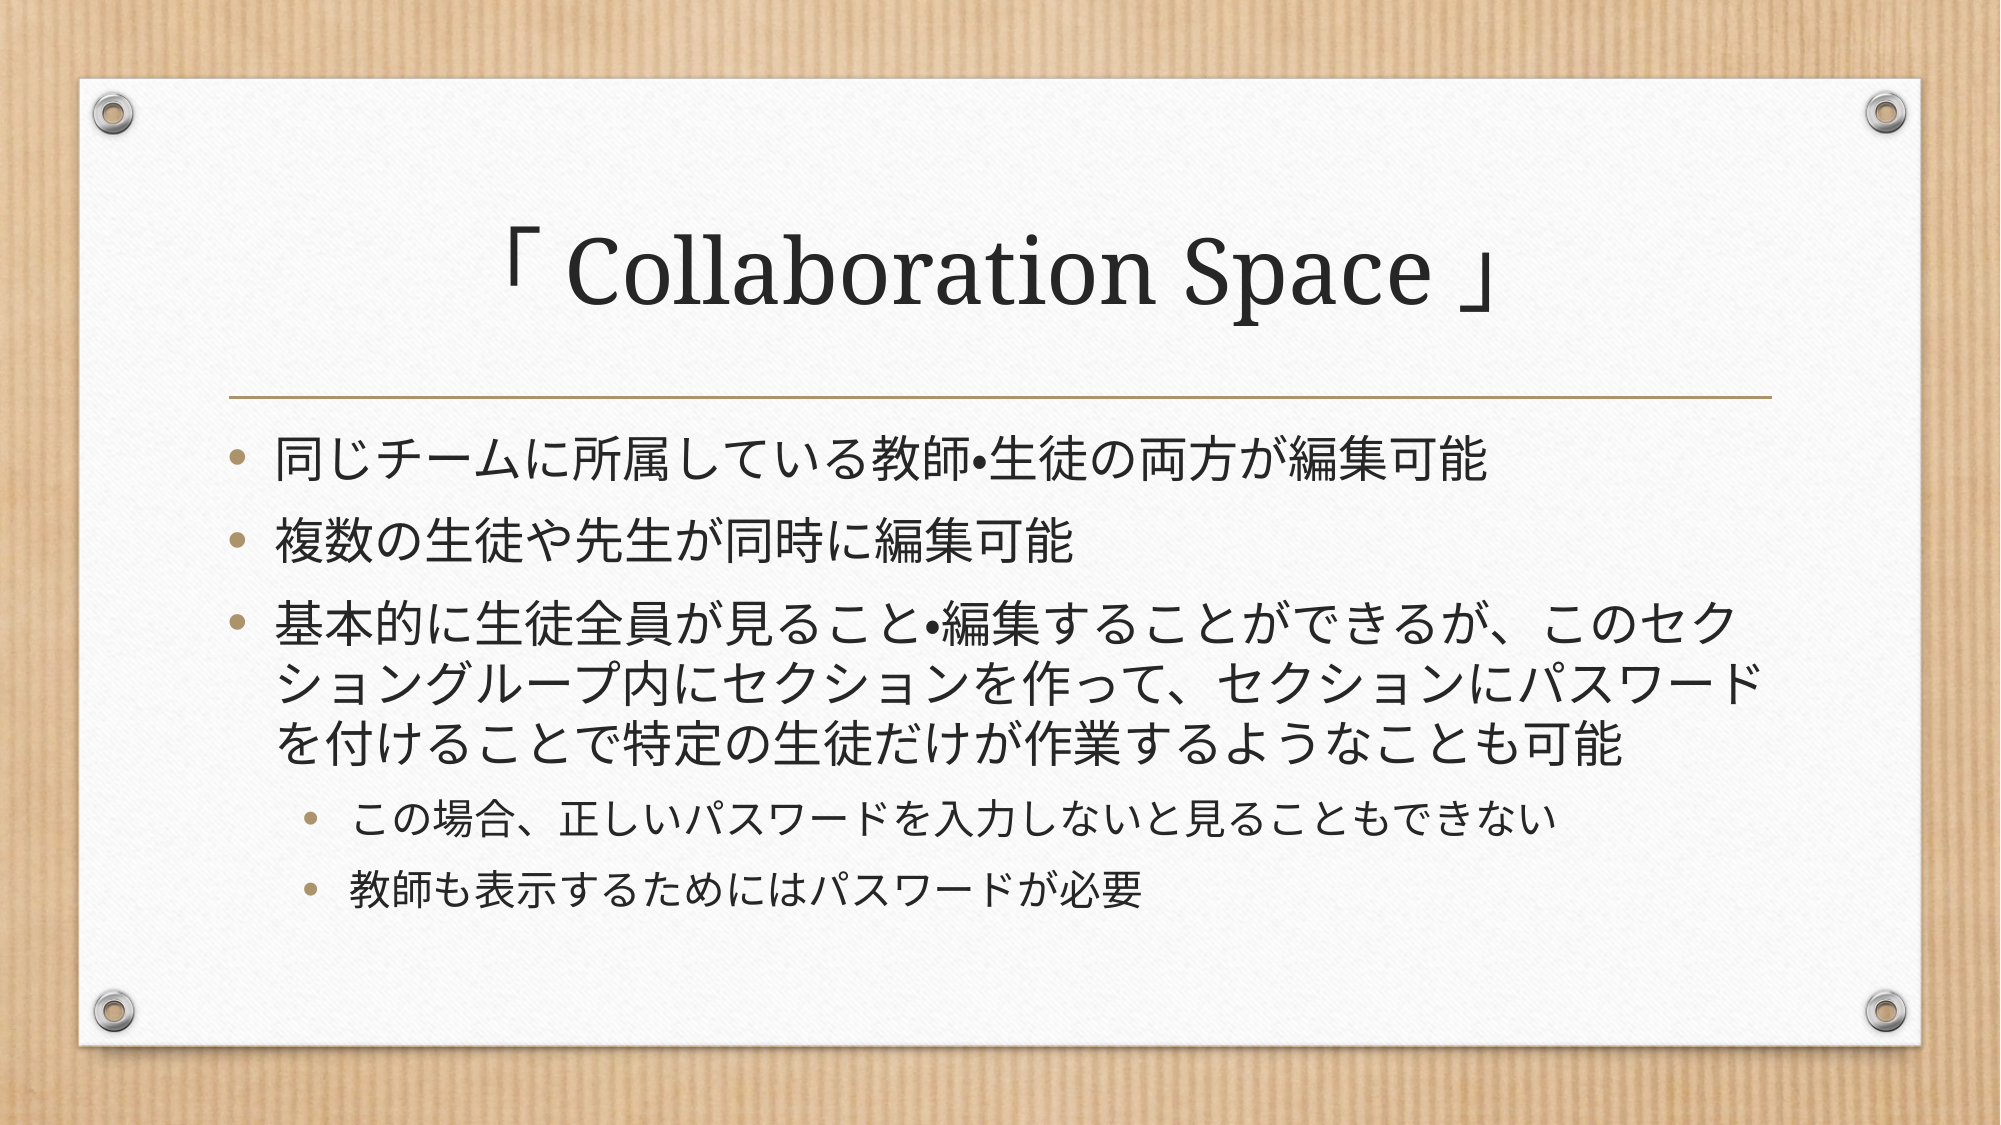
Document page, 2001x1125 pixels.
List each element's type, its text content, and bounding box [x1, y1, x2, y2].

picture [0, 0, 2001, 1125]
list 同じチームに所属している教師・生徒の両方が編集可能 複数の生徒や先生が同時に編集可能 基本的に生徒全員が見ること・編集することができるが、このセクショングループ内にセクションを作って、セクションにパスワードを付けることで特定の生徒だけが作業するようなことも可能 この場合、正しいパスワードを入力しないと見ることもできない 教師も表示するためにはパスワードが必要 [212, 419, 1788, 964]
title 「Collaboration Space」 [212, 161, 1788, 375]
